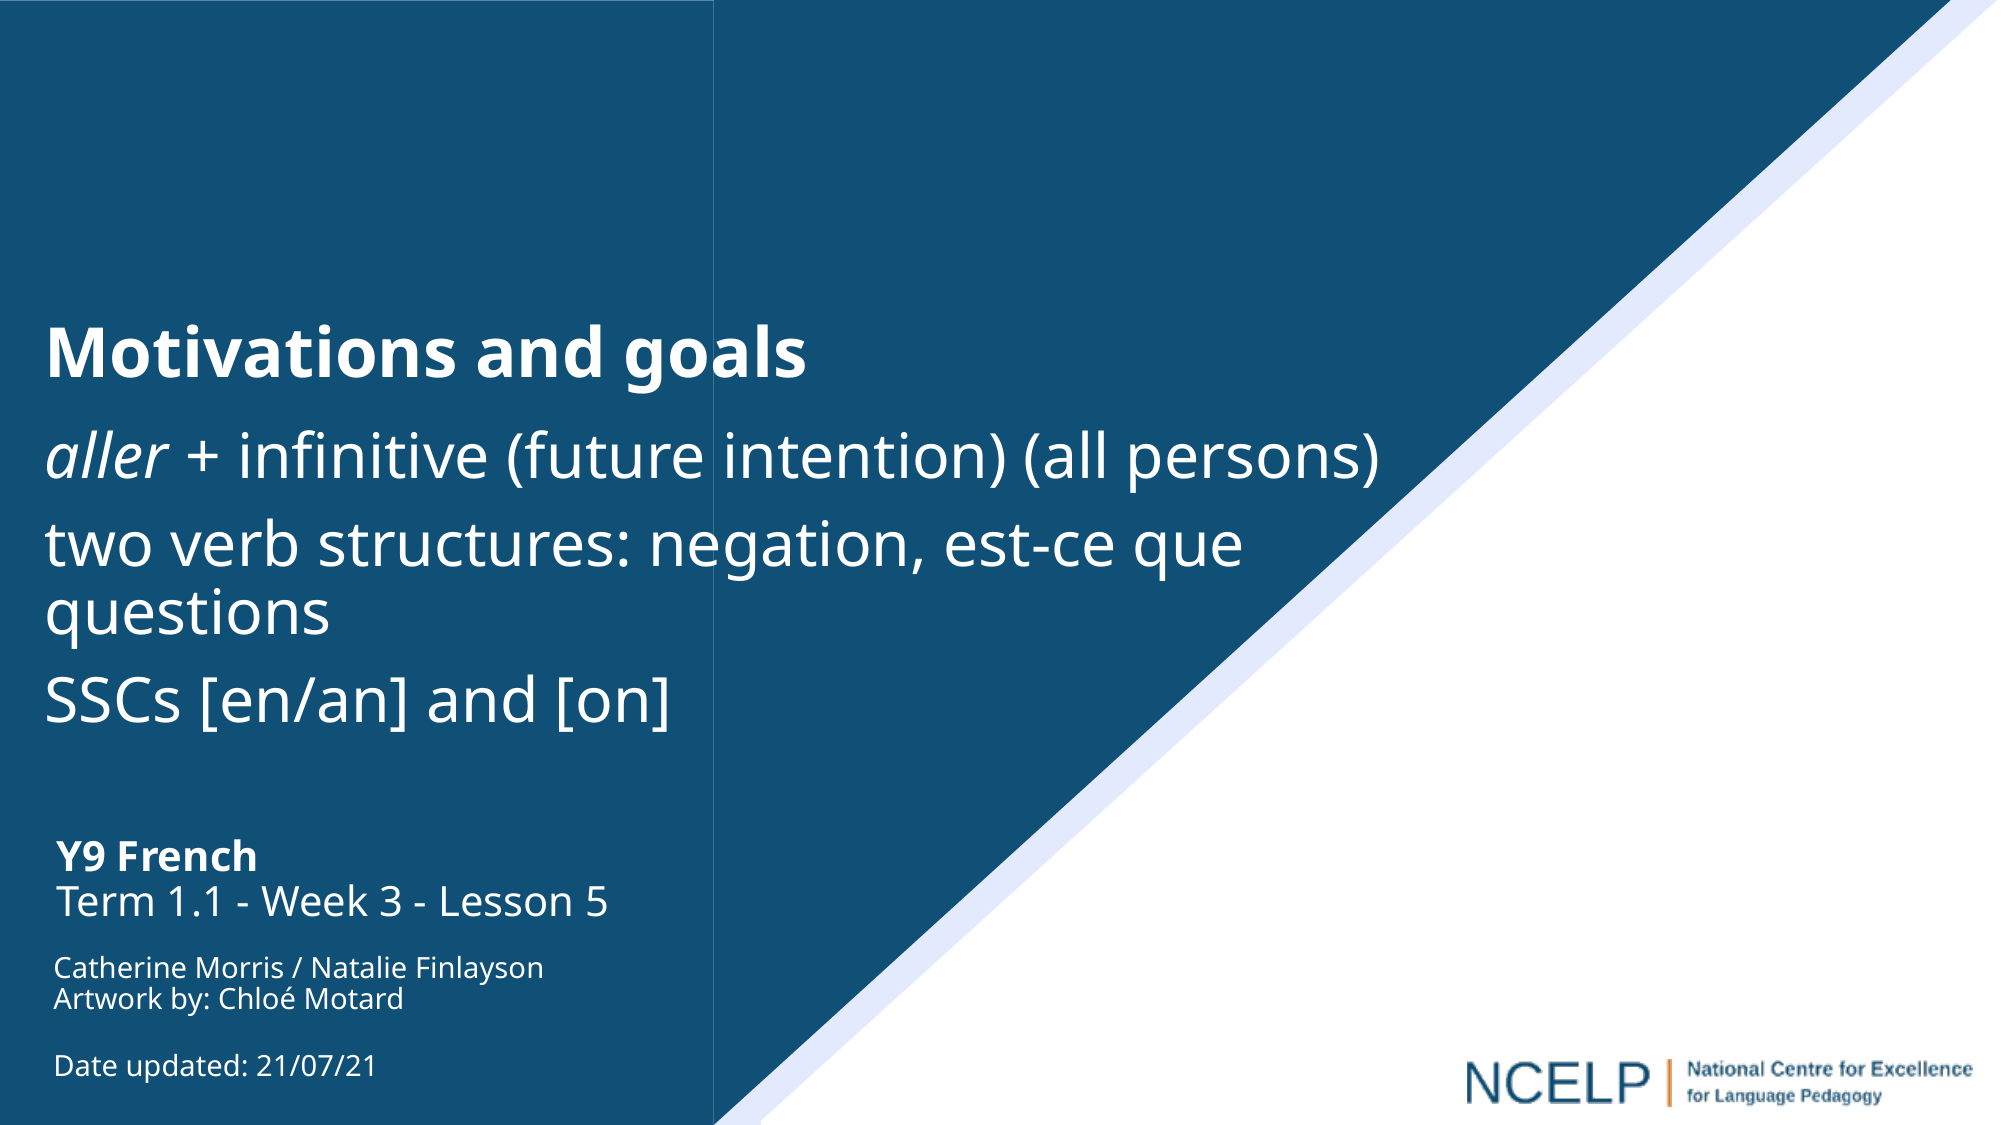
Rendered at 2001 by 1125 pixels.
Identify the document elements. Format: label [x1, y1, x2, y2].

picture [1467, 1059, 1973, 1107]
text_box [0, 0, 1997, 1125]
